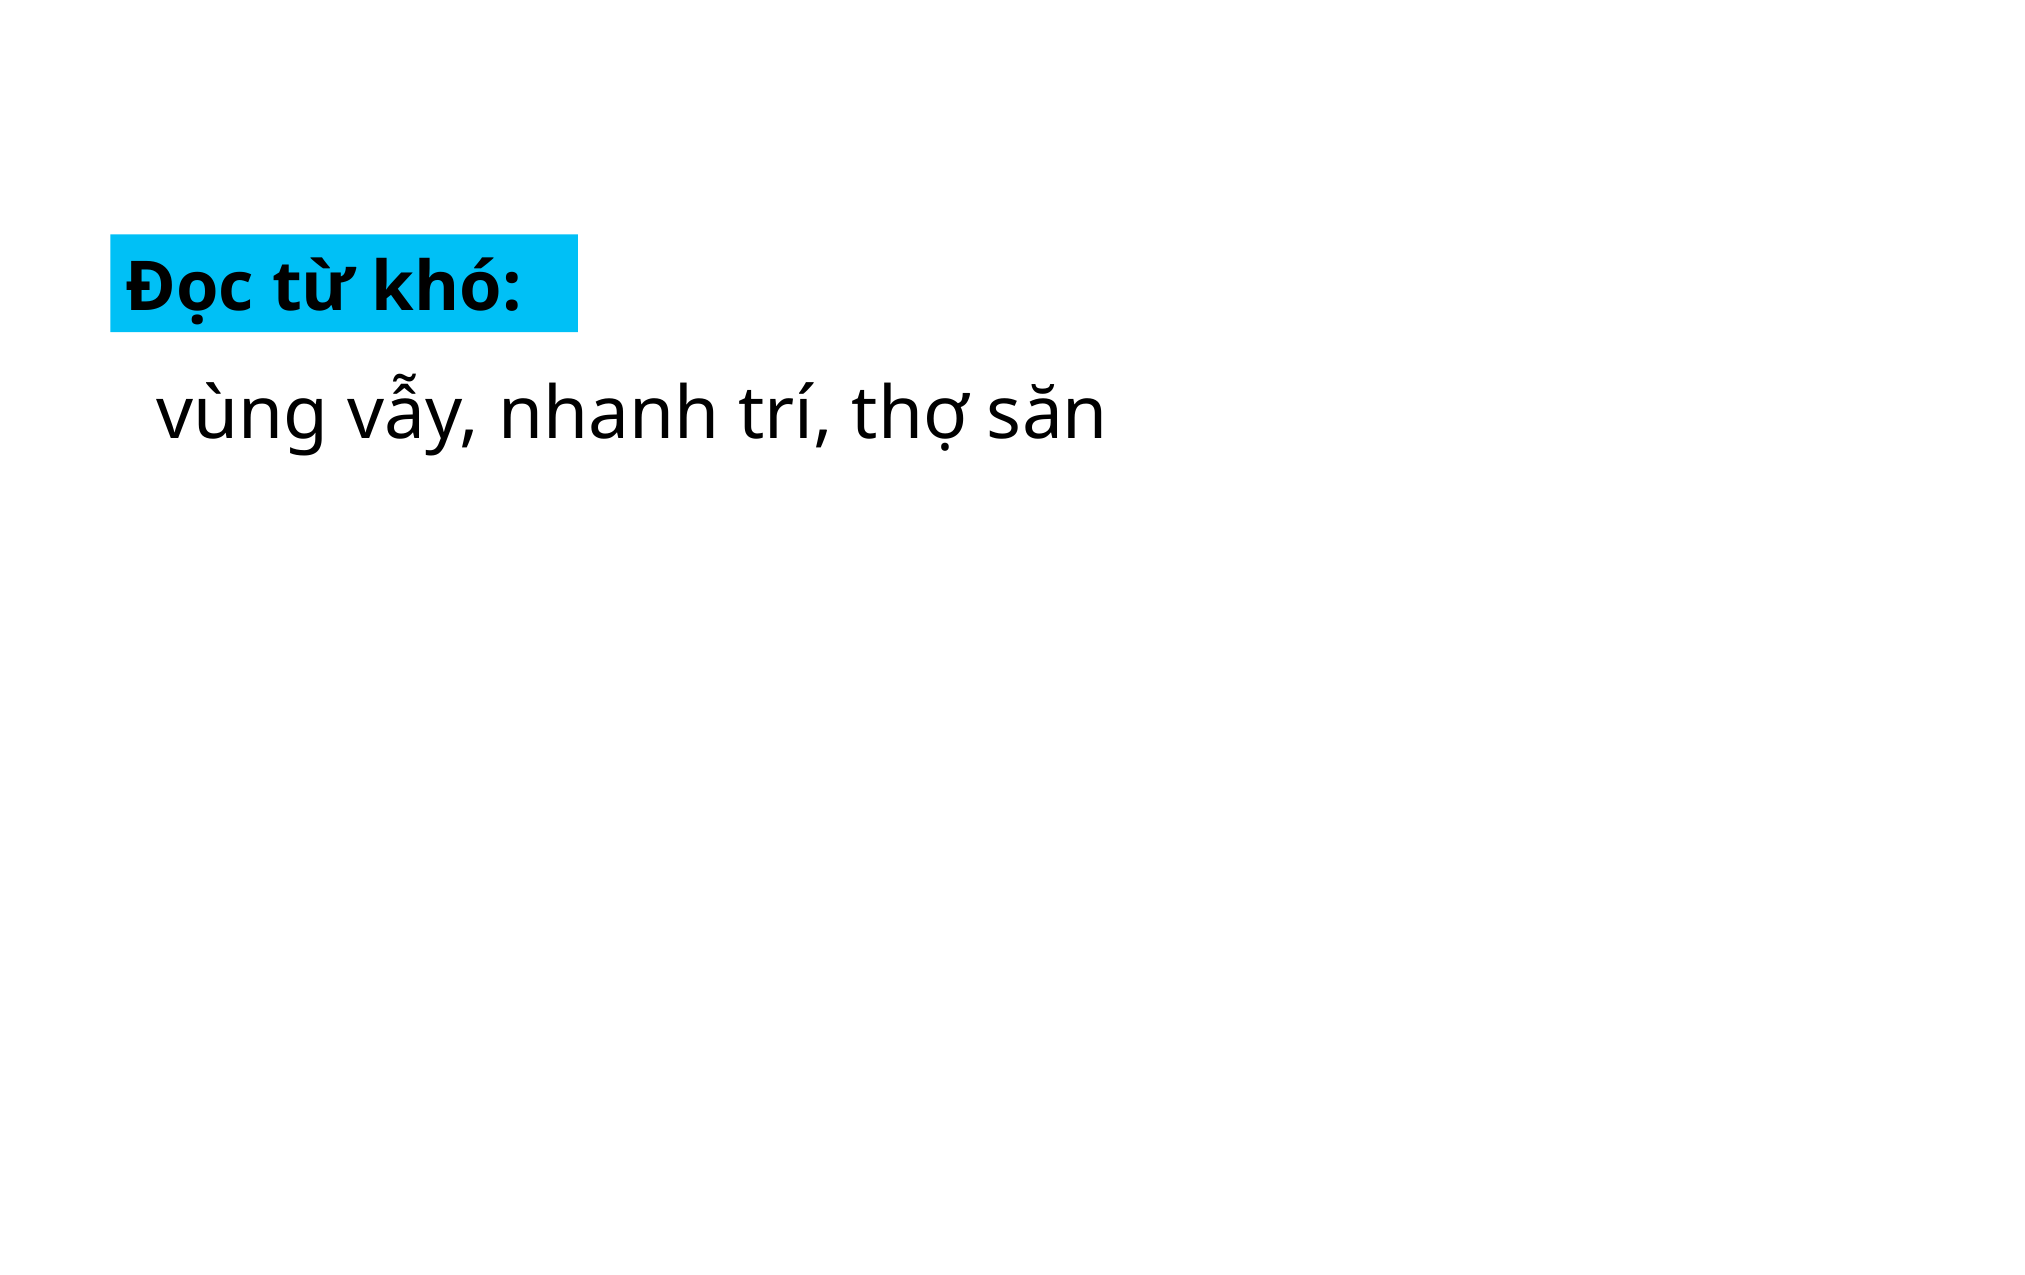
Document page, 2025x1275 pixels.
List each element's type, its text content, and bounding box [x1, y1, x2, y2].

text_box vùng vẫy, nhanh trí, thợ săn [122, 357, 1927, 549]
text_box Đọc từ khó: [110, 234, 578, 333]
